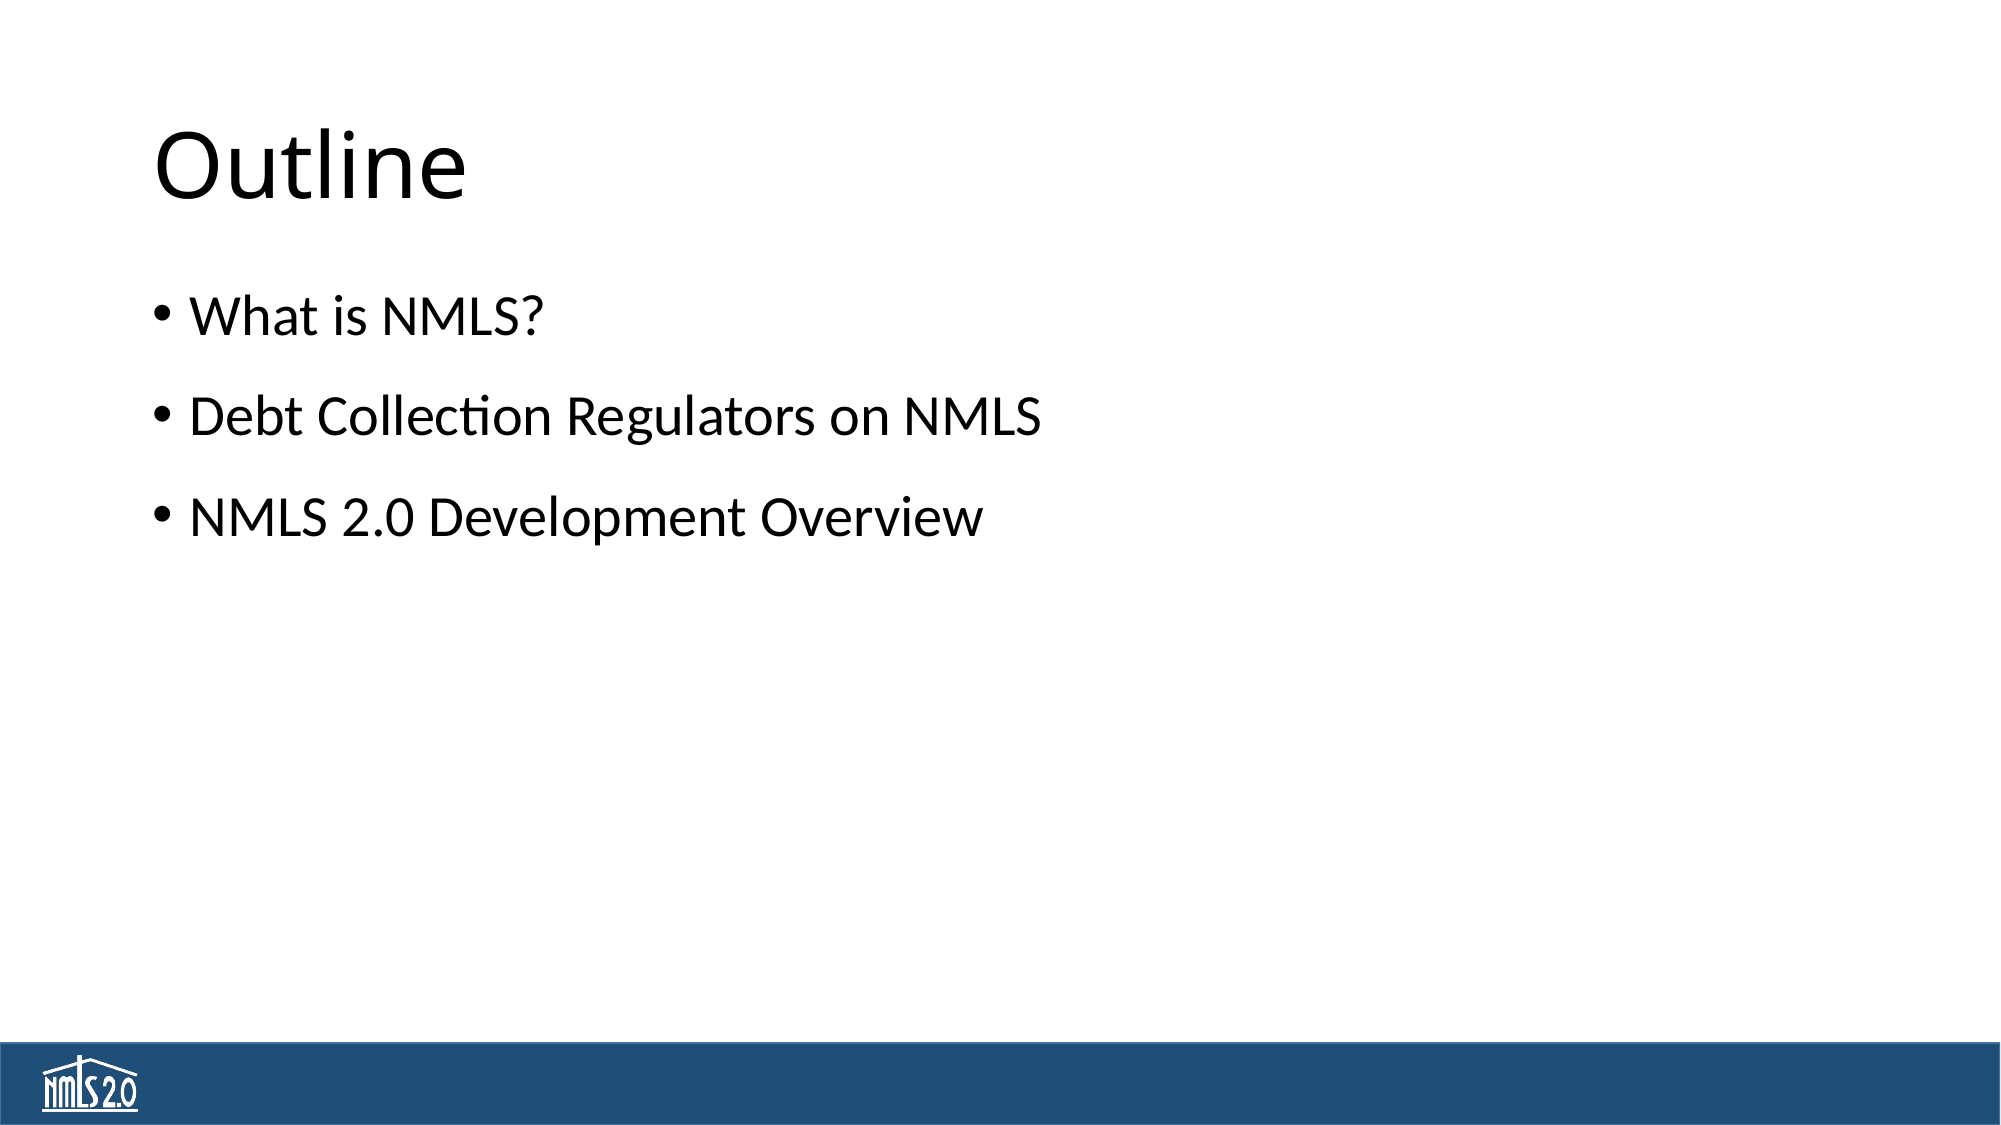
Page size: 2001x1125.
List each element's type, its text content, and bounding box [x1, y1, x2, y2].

picture [42, 1055, 138, 1112]
list What is NMLS? Debt Collection Regulators on NMLS NMLS 2.0 Development Overview [137, 277, 1863, 992]
title Outline [137, 59, 1863, 277]
